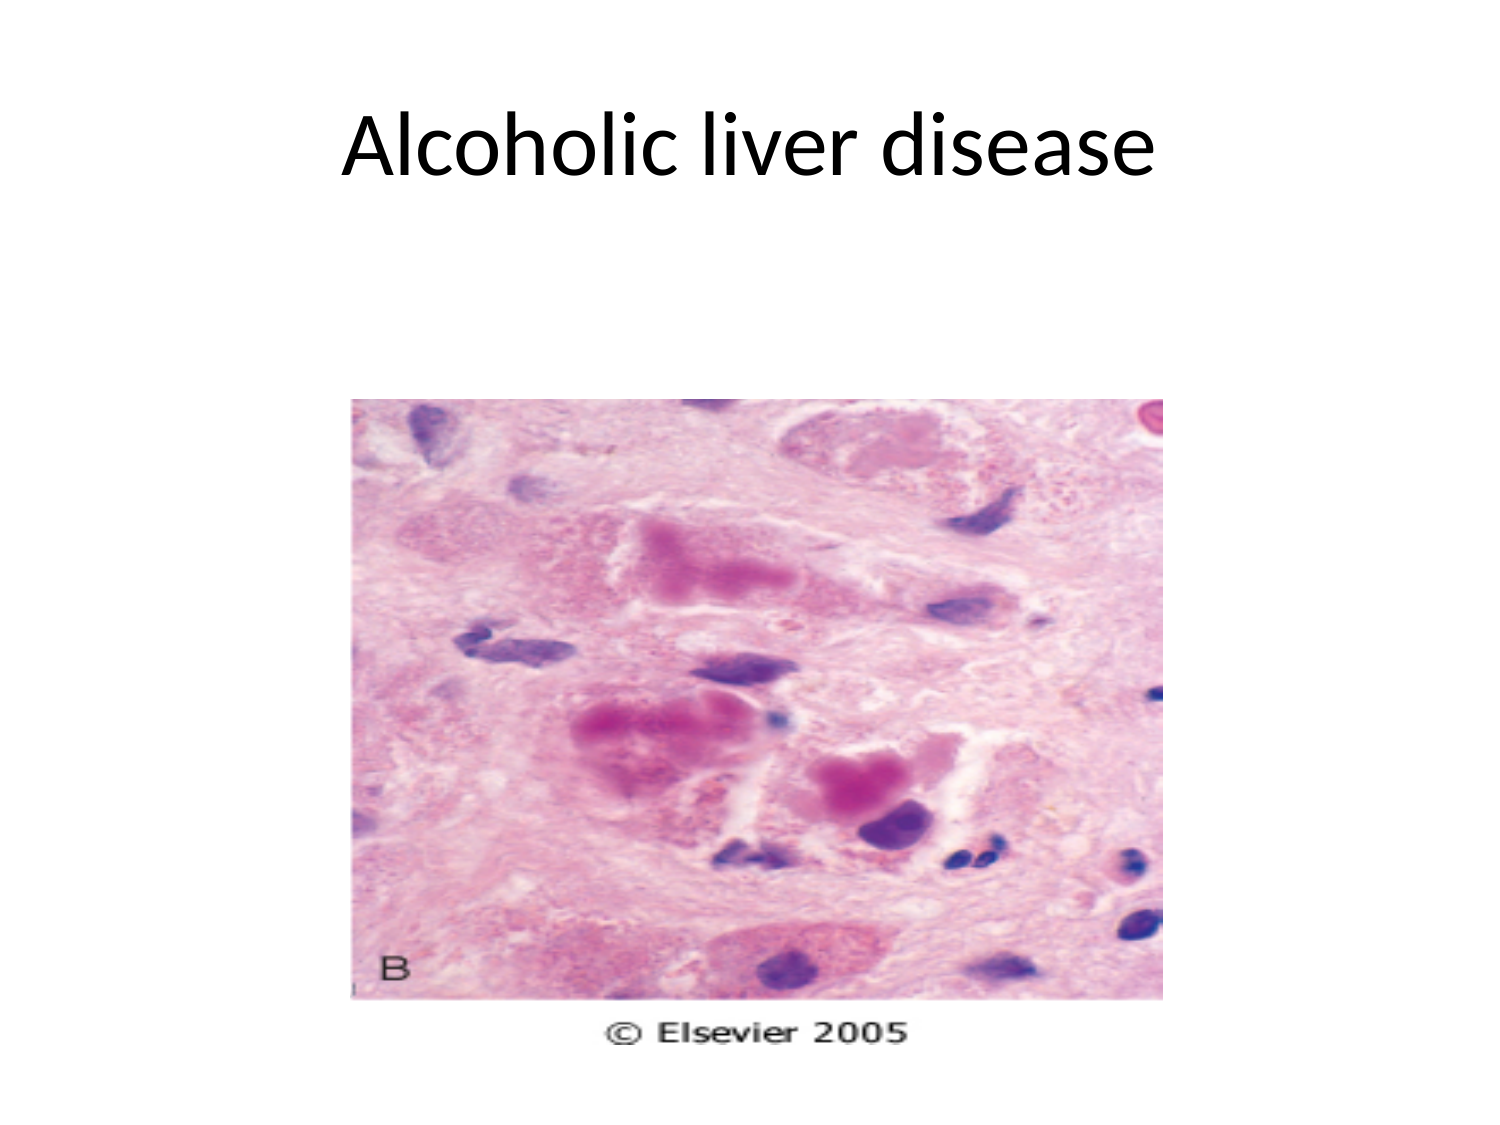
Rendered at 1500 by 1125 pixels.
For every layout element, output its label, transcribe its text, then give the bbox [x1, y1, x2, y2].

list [349, 399, 1163, 1045]
title Alcoholic liver disease [75, 45, 1425, 233]
